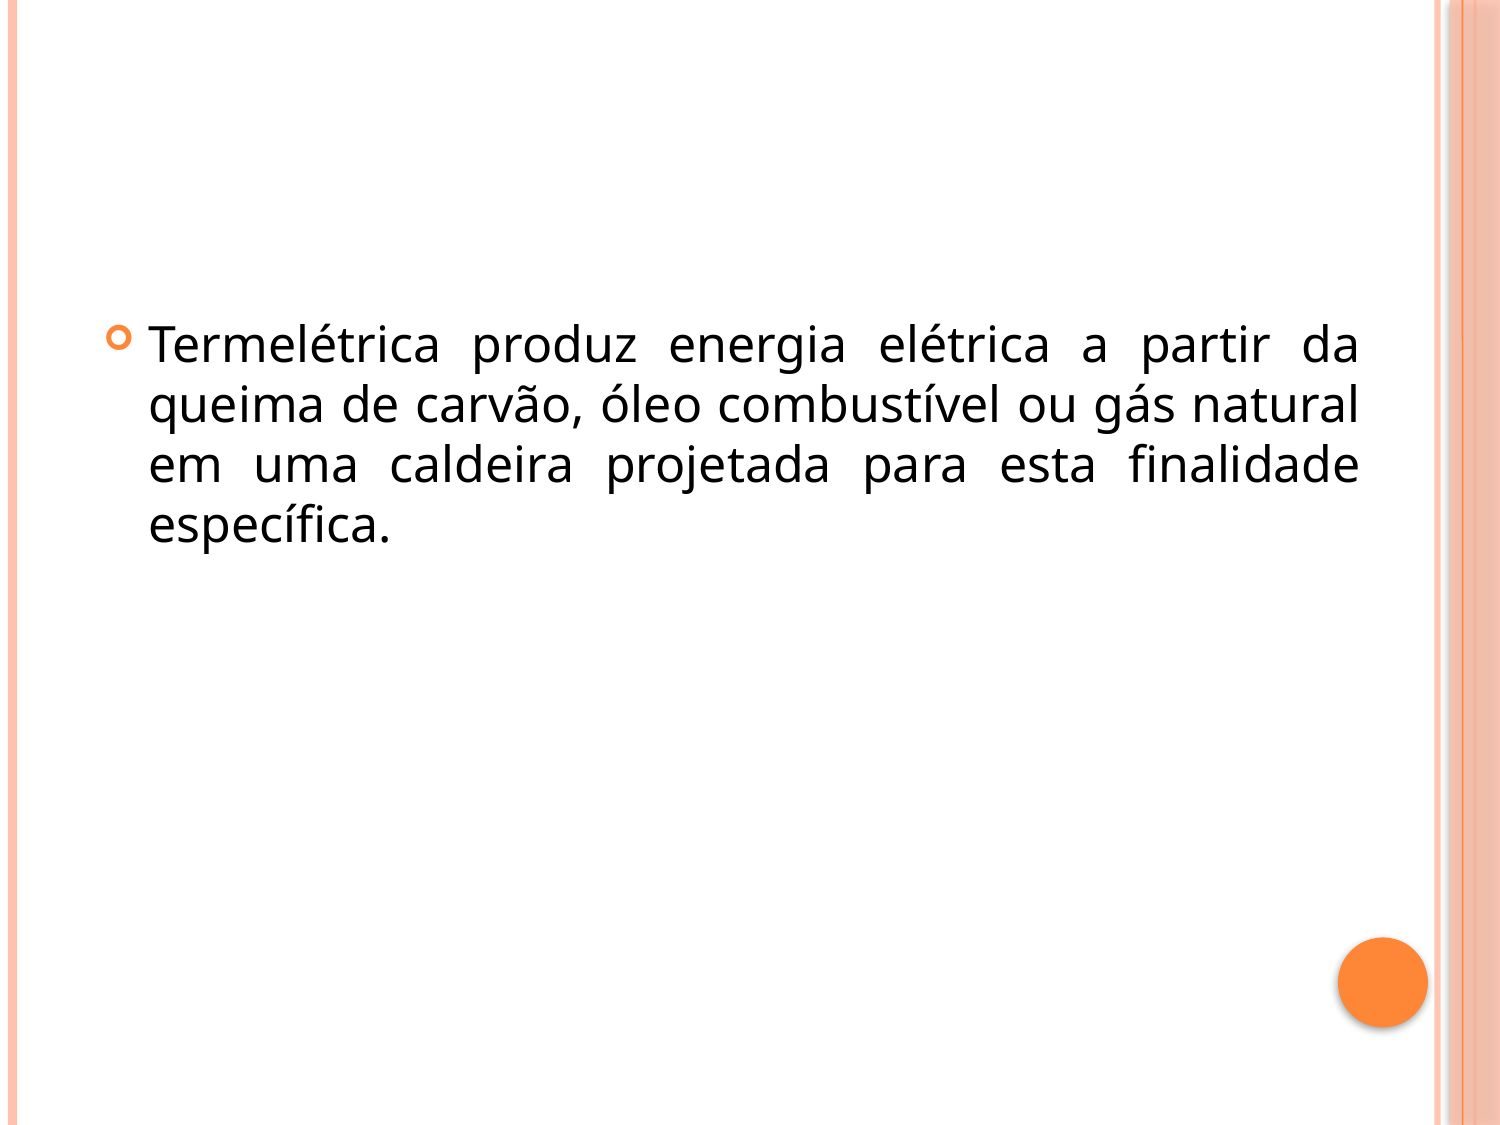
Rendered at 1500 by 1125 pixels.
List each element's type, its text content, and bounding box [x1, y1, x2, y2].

list Termelétrica produz energia elétrica a partir da queima de carvão, óleo combustível ou gás natural em uma caldeira projetada para esta finalidade específica. [88, 42, 1376, 823]
